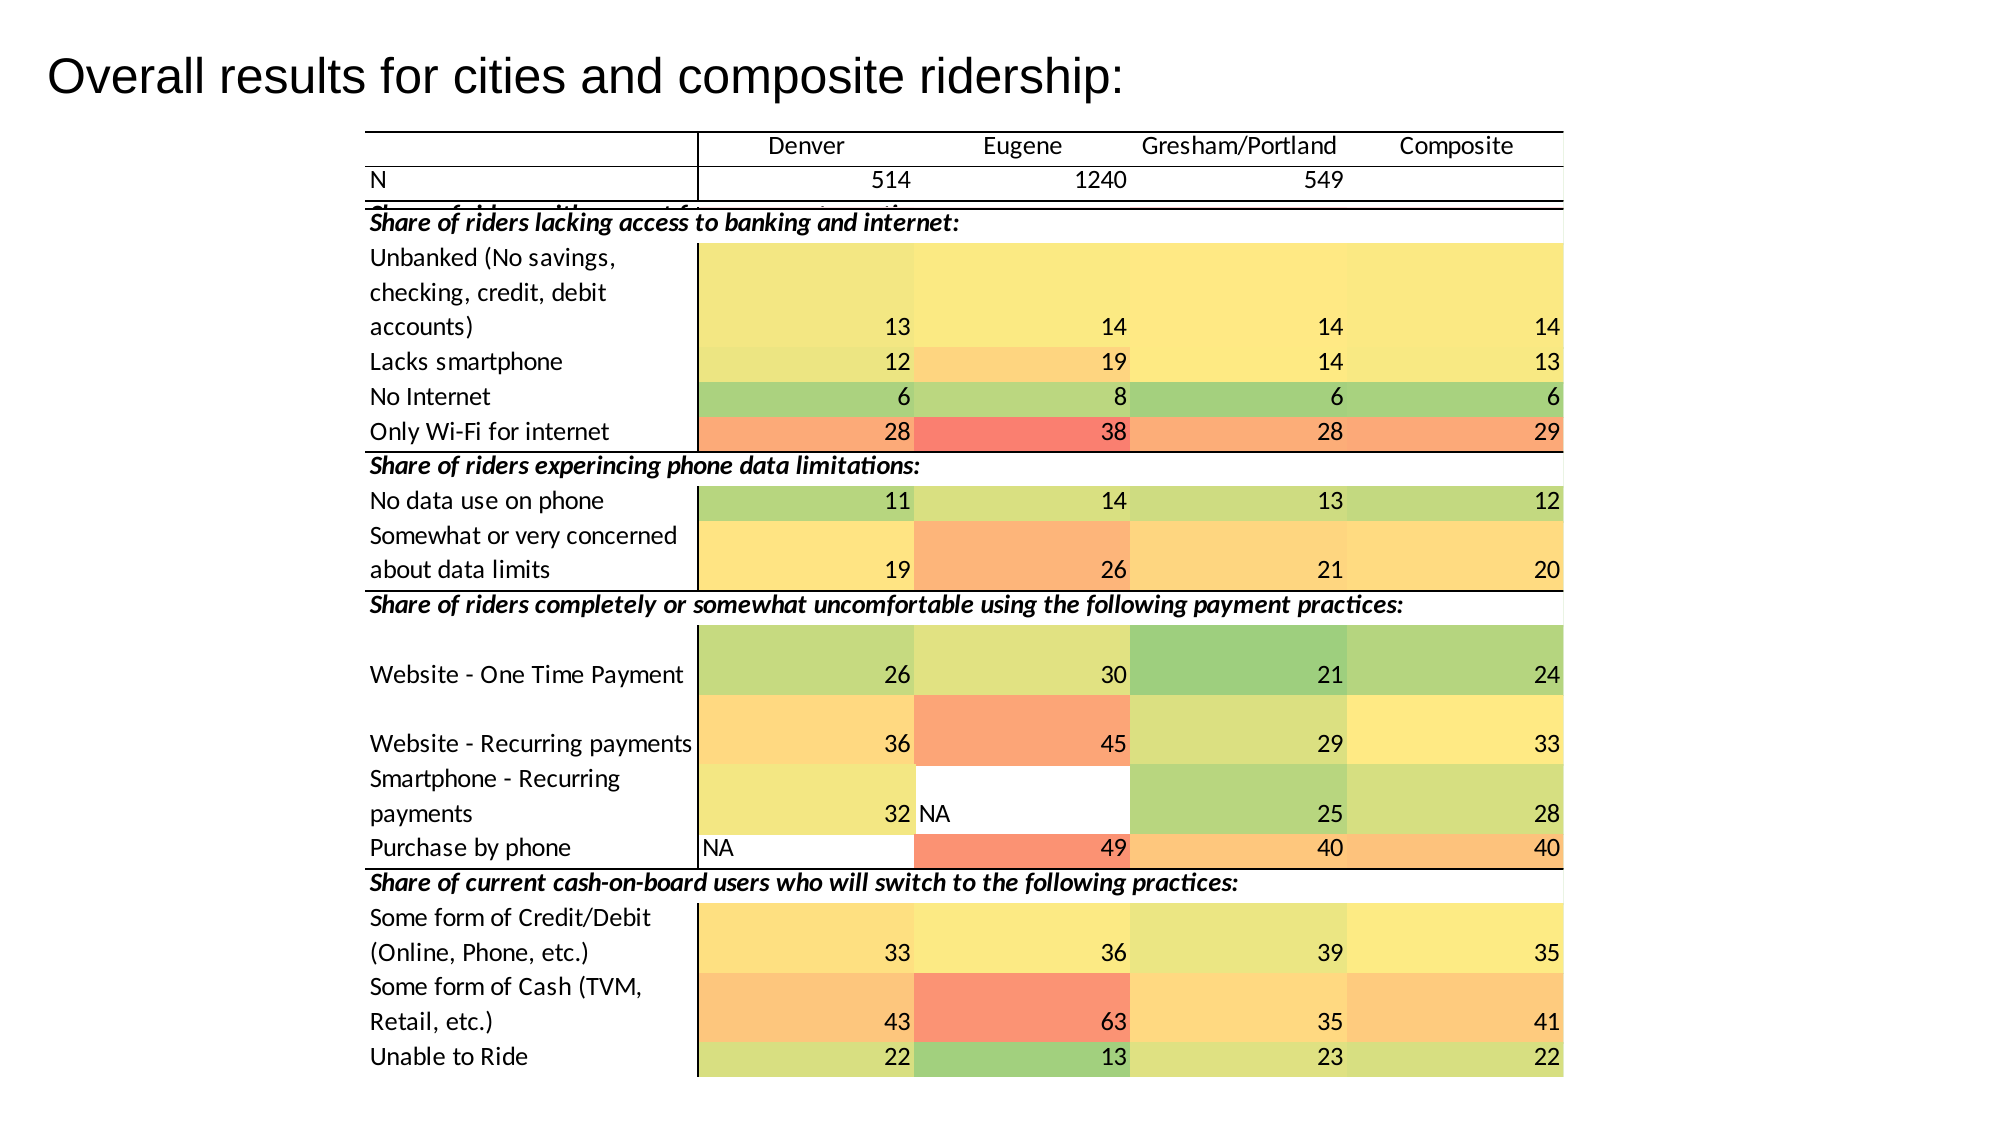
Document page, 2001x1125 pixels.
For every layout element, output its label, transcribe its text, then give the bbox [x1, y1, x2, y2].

picture [364, 130, 1566, 1079]
text_box Overall results for cities and composite ridership: [32, 35, 1155, 111]
